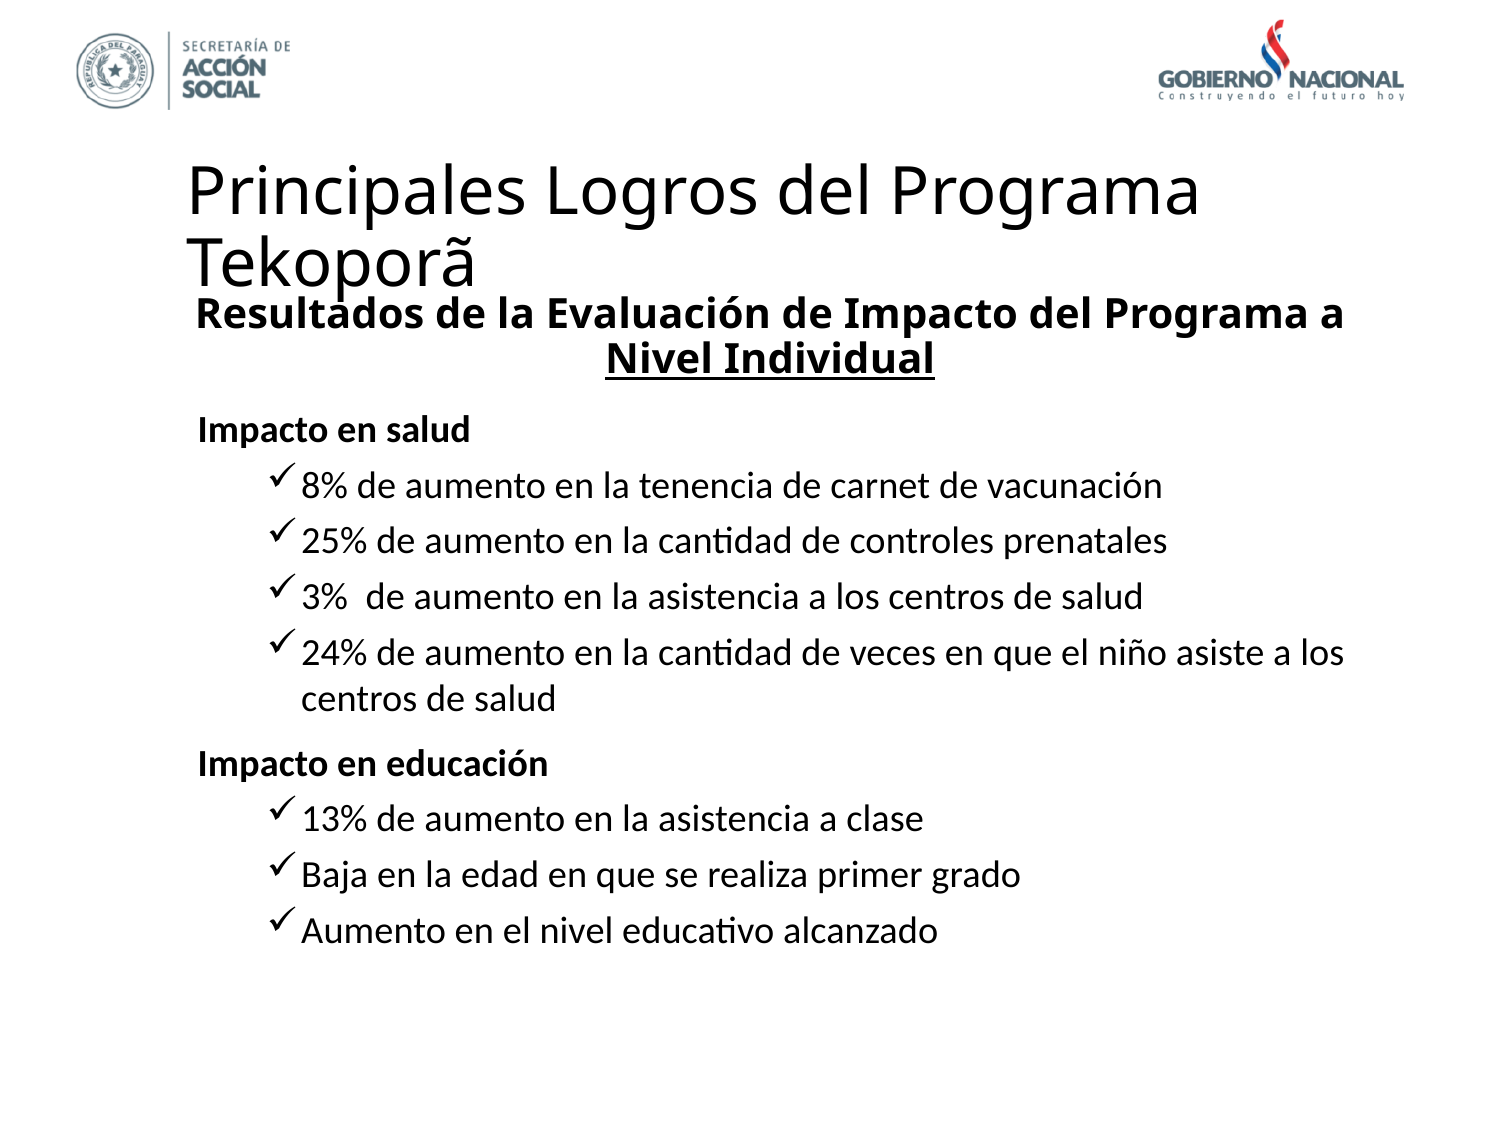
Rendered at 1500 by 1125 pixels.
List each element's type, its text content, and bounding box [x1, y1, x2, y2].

text_box Resultados de la Evaluación de Impacto del Programa a Nivel Individual [137, 277, 1404, 398]
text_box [76, 19, 1404, 110]
text_box Impacto en salud 8% de aumento en la tenencia de carnet de vacunación 25% de aumento en la cantidad de controles prenatales 3% de aumento en la asistencia a los centros de salud 24% de aumento en la cantidad de veces en que el niño asiste a los centros de salud Impacto en educación 13% de aumento en la asistencia a clase Baja en la edad en que se realiza primer grado Aumento en el nivel educativo alcanzado [182, 397, 1365, 963]
title Principales Logros del Programa Tekoporã [171, 187, 1322, 270]
